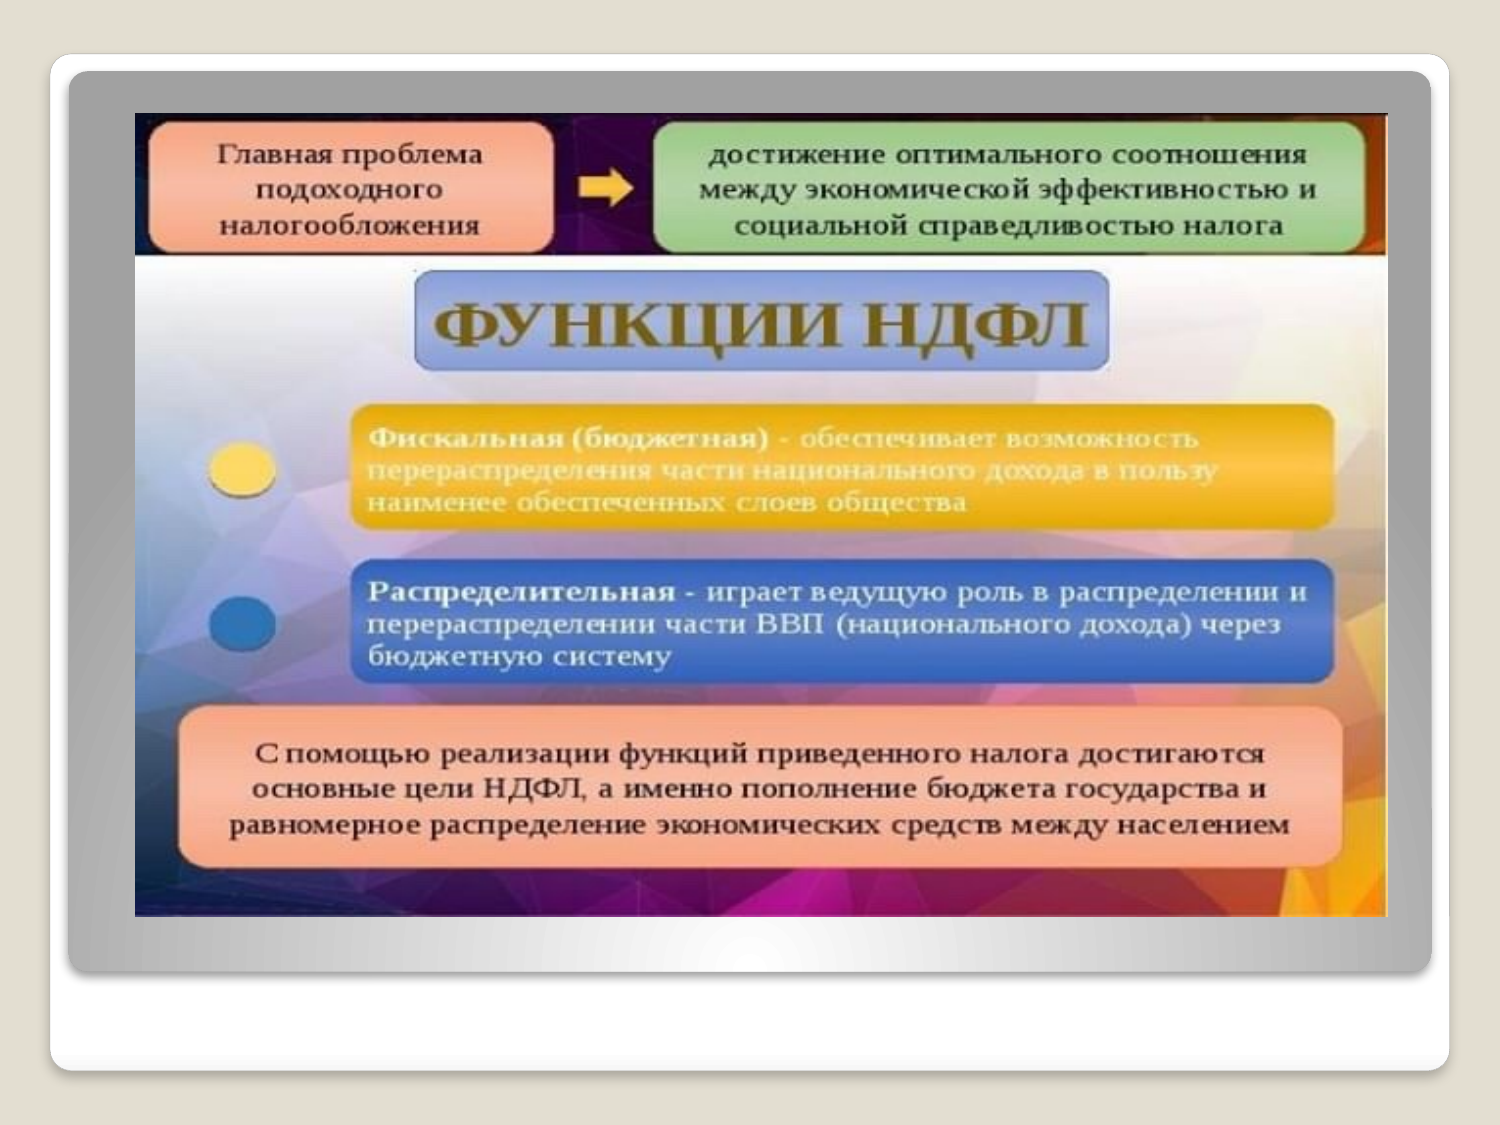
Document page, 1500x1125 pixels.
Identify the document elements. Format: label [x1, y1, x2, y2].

list [135, 113, 1388, 918]
